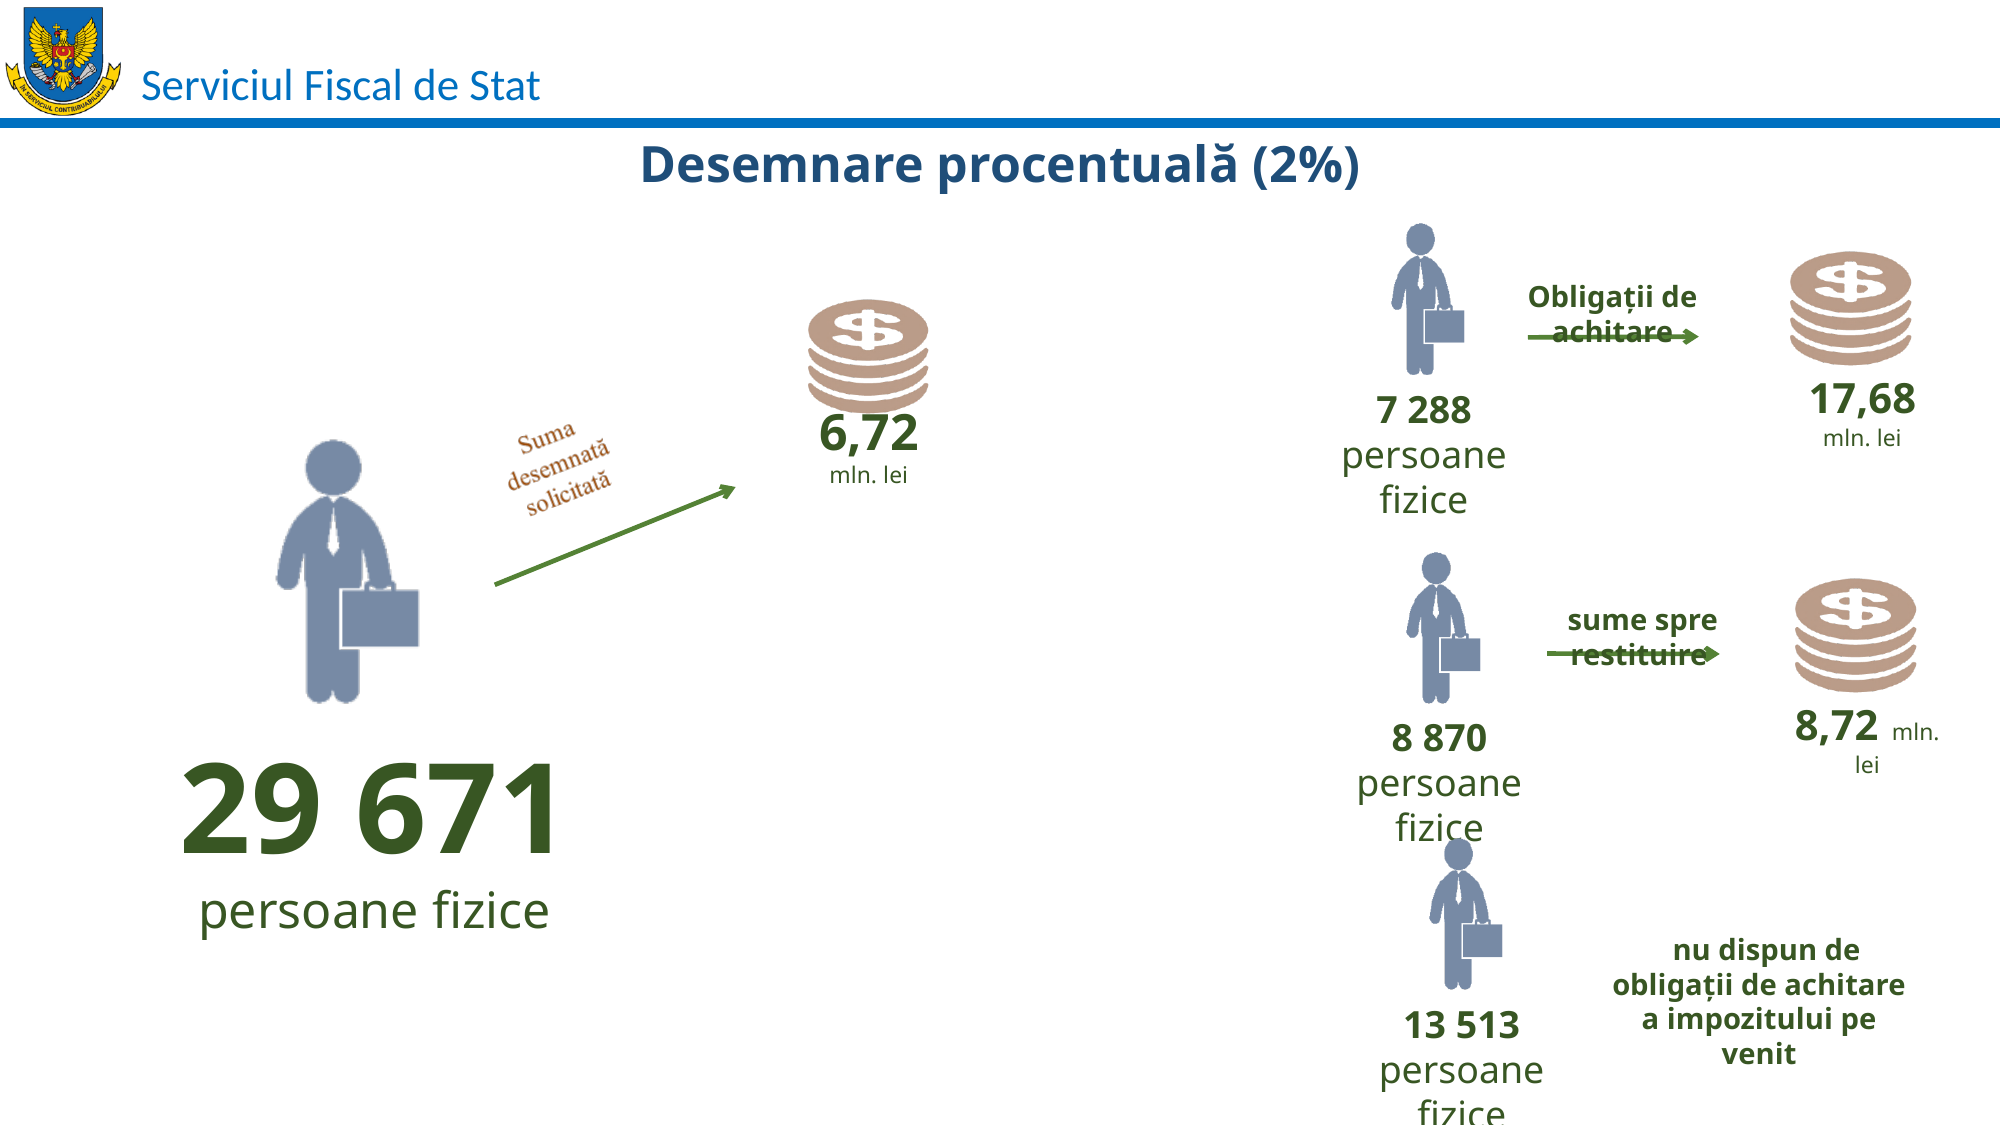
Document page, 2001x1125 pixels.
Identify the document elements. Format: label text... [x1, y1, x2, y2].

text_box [1306, 545, 1573, 814]
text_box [1329, 831, 1595, 1100]
picture [447, 379, 667, 549]
text_box [0, 118, 137, 128]
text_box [1772, 565, 1962, 759]
text_box nu dispun de obligații de achitare a impozitului pe venit [1595, 923, 1925, 1078]
title Desemnare procentuală (2%) [137, 115, 1863, 278]
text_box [494, 486, 736, 585]
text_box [774, 286, 964, 500]
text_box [1767, 238, 1957, 460]
text_box sume spre restituire [1573, 593, 1772, 679]
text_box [136, 429, 613, 948]
picture [2, 0, 127, 120]
text_box [1863, 118, 2000, 128]
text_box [1291, 216, 1557, 485]
text_box Obligații de achitare [1557, 271, 1764, 356]
text_box Serviciul Fiscal de Stat [127, 53, 565, 120]
